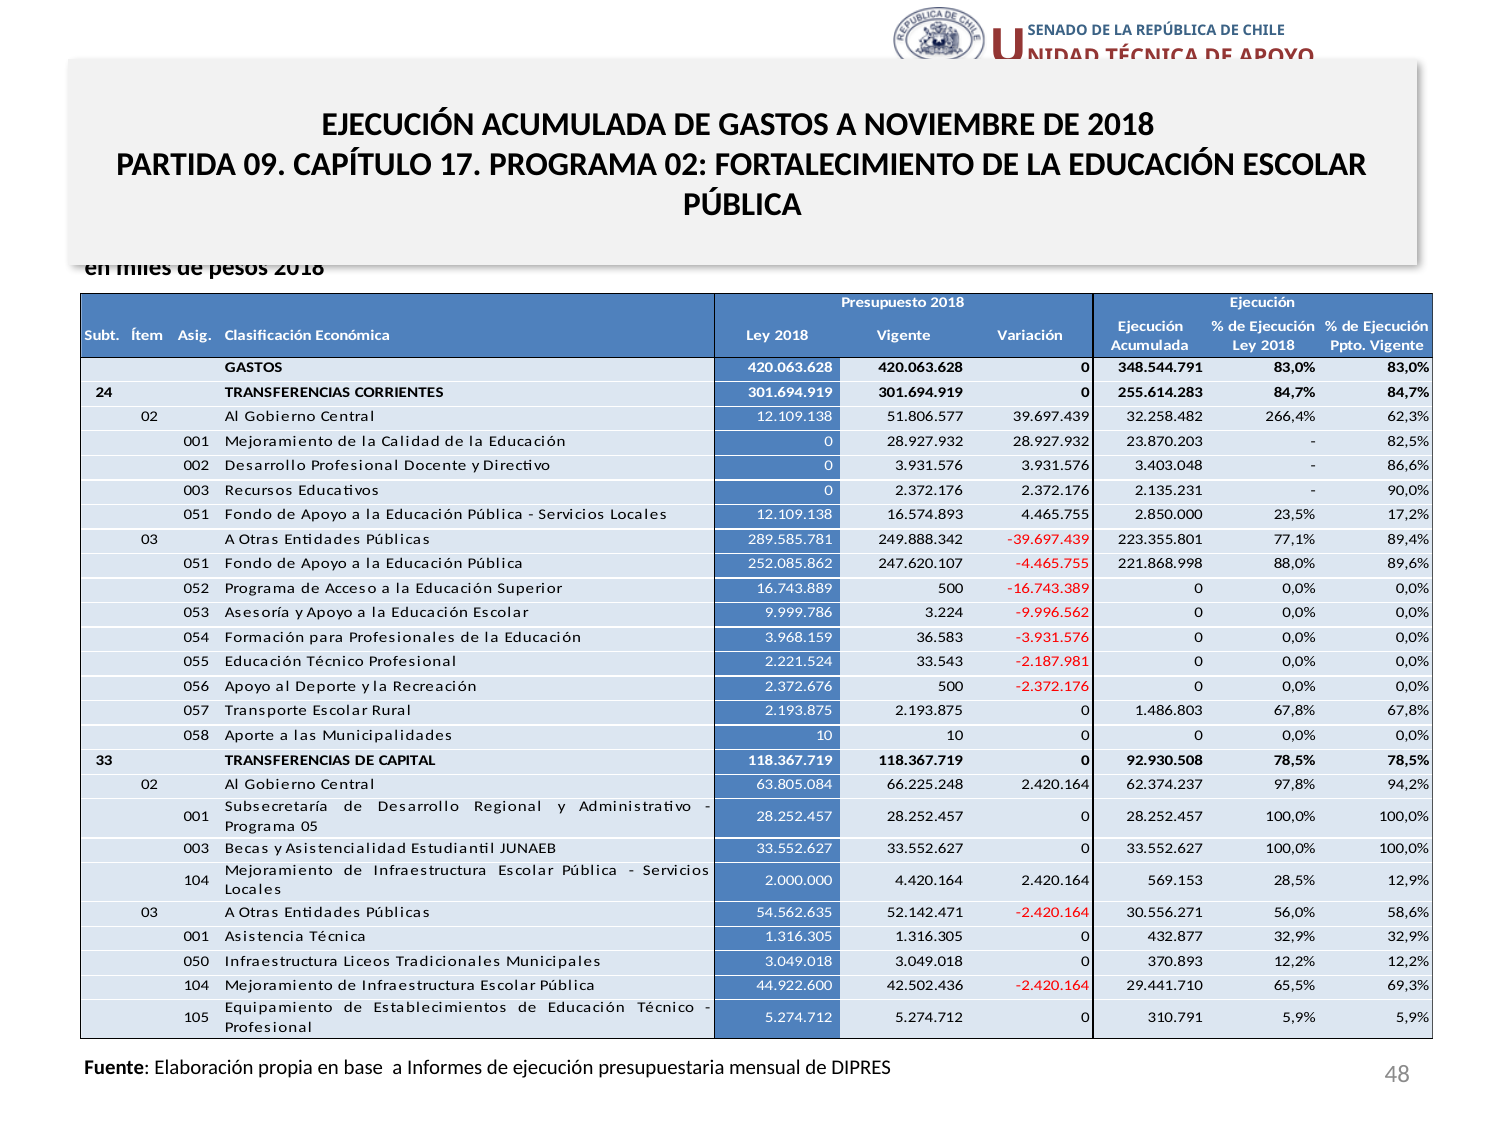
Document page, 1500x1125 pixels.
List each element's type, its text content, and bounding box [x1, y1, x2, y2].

slide_number 48 [1074, 1048, 1425, 1103]
title EJECUCIÓN ACUMULADA DE GASTOS A NOVIEMBRE DE 2018 PARTIDA 09. CAPÍTULO 17. PROGRAMA 02: FORTALECIMIENTO DE LA EDUCACIÓN ESCOLAR PÚBLICA [68, 60, 1416, 264]
text_box en miles de pesos 2018 [69, 271, 1420, 319]
picture [79, 292, 1435, 1040]
picture [893, 7, 987, 60]
